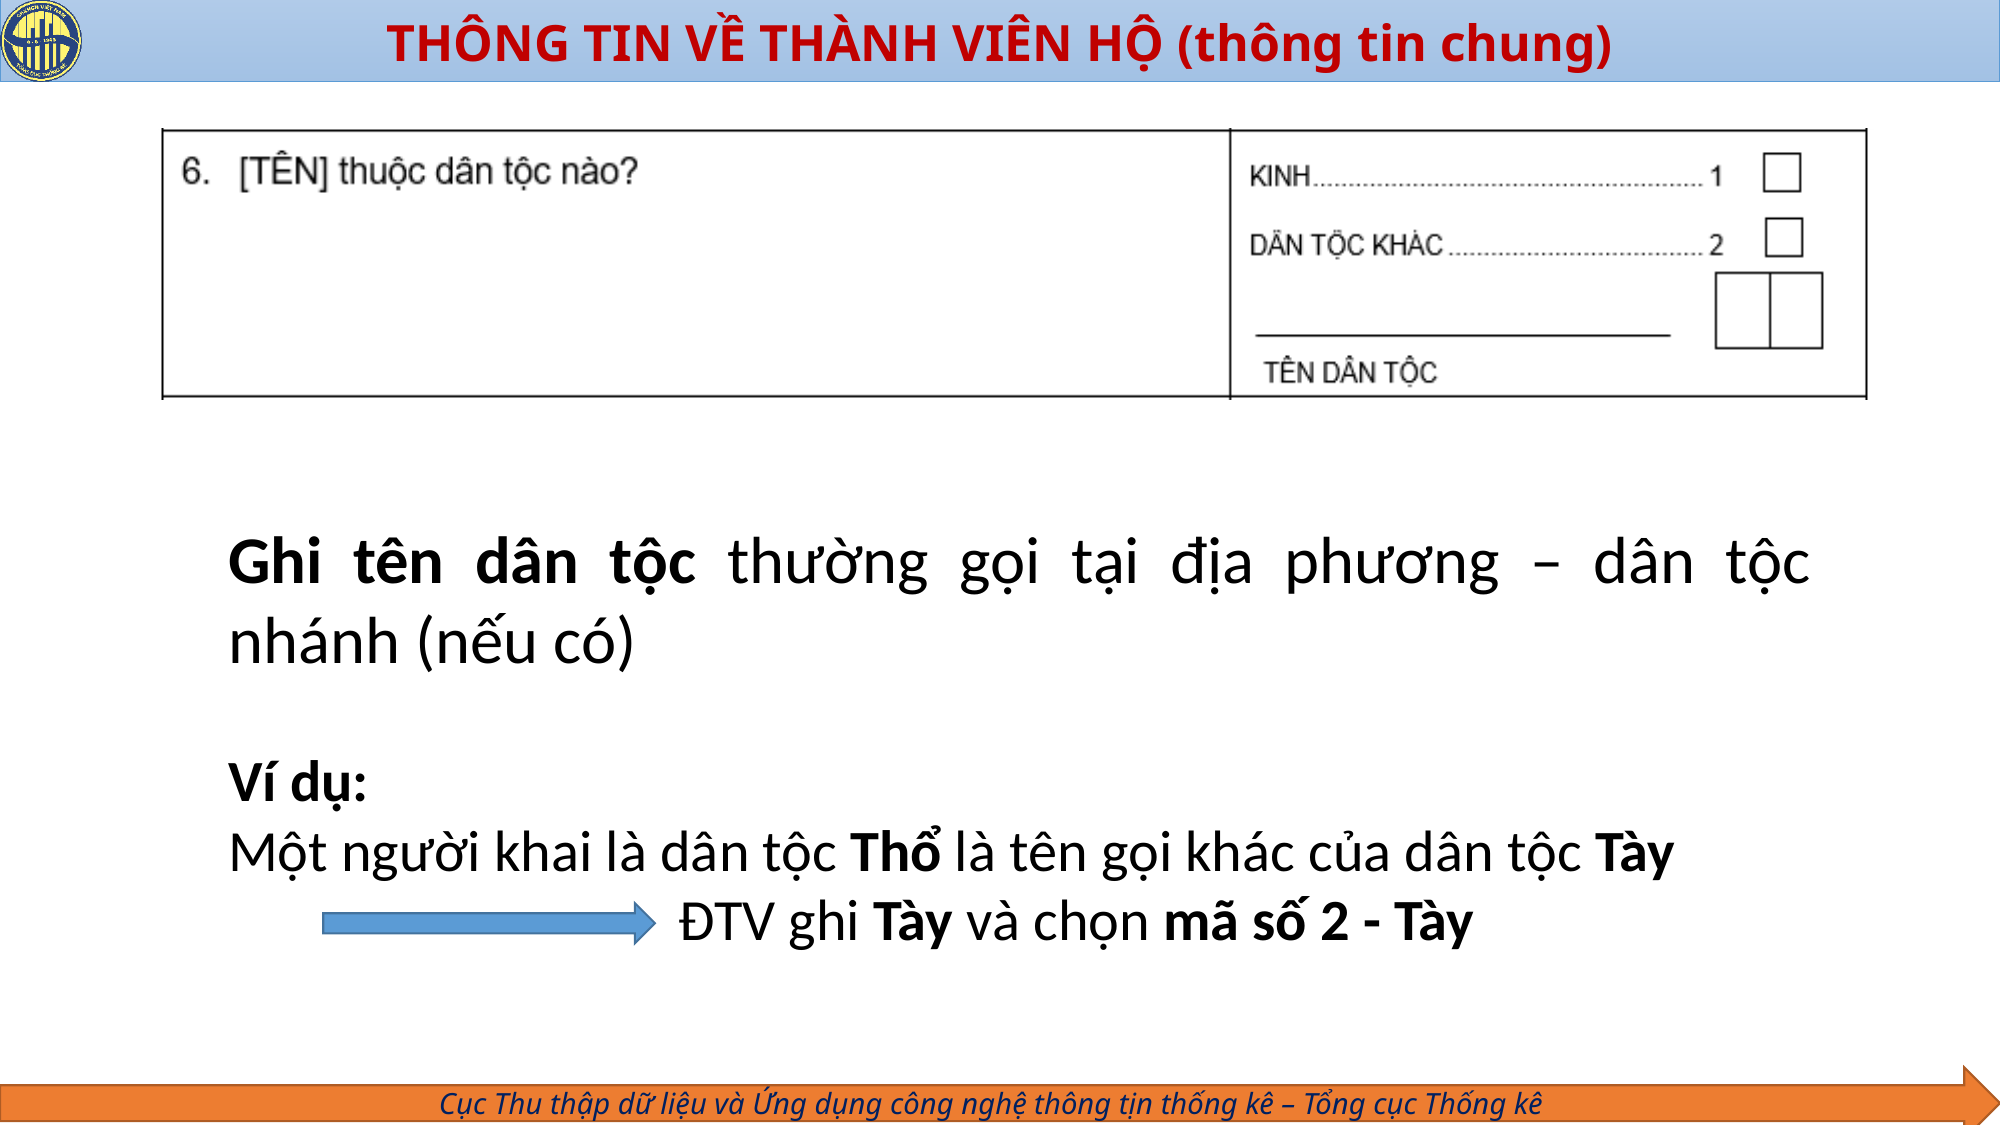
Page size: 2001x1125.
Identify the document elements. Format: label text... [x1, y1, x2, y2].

text_box Ghi tên dân tộc thường gọi tại địa phương – dân tộc nhánh (nếu có) [213, 509, 1828, 685]
text_box THÔNG TIN VỀ THÀNH VIÊN HỘ (thông tin chung) [82, 0, 2000, 82]
text_box Ví dụ: Một người khai là dân tộc Thổ là tên gọi khác của dân tộc Tày ĐTV ghi Tày và chọn mã số 2 - Tày [213, 735, 1828, 960]
picture [158, 128, 1874, 400]
text_box [322, 900, 657, 946]
text_box Cục Thu thập dữ liệu và Ứng dụng công nghệ thông tịn thống kê – Tổng cục Thống kê [0, 1064, 2000, 1125]
picture [0, 0, 82, 82]
